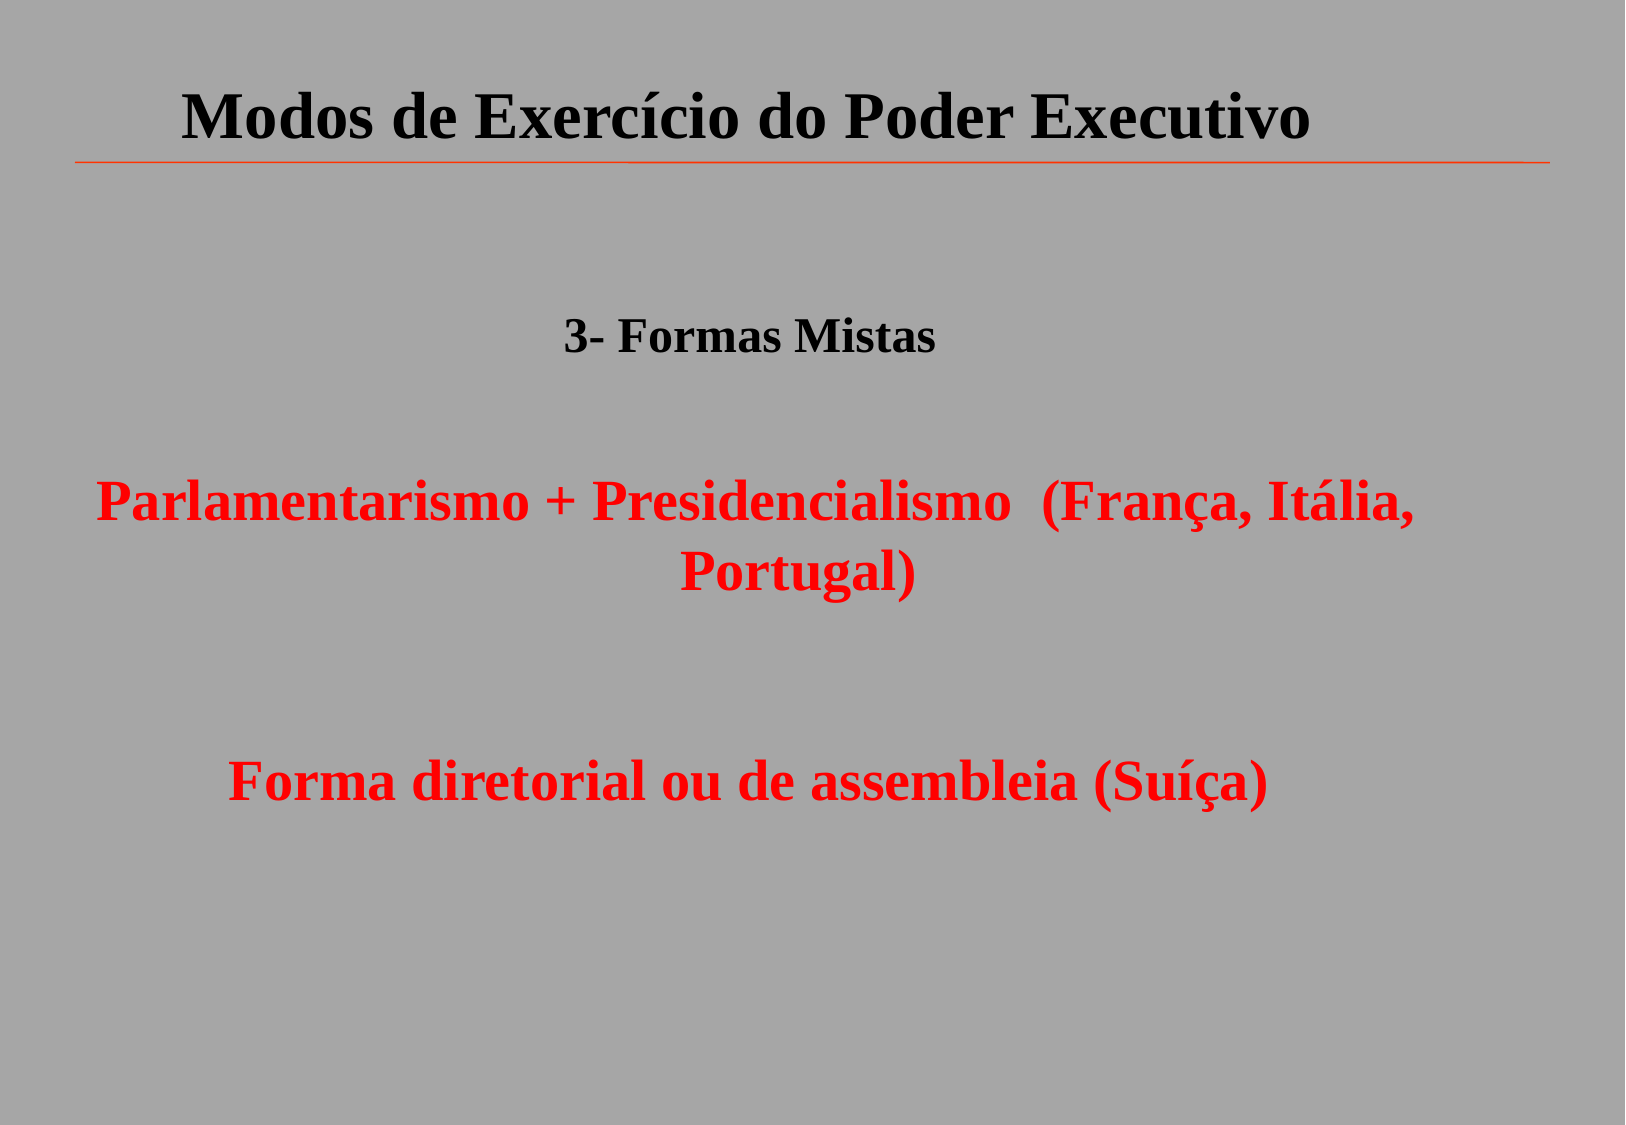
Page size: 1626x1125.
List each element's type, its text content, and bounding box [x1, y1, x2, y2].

text_box Modos de Exercício do Poder Executivo 3- Formas Mistas Parlamentarismo + Presidencialismo (França, Itália, Portugal) Forma diretorial ou de assembleia (Suíça) [24, 64, 1488, 820]
